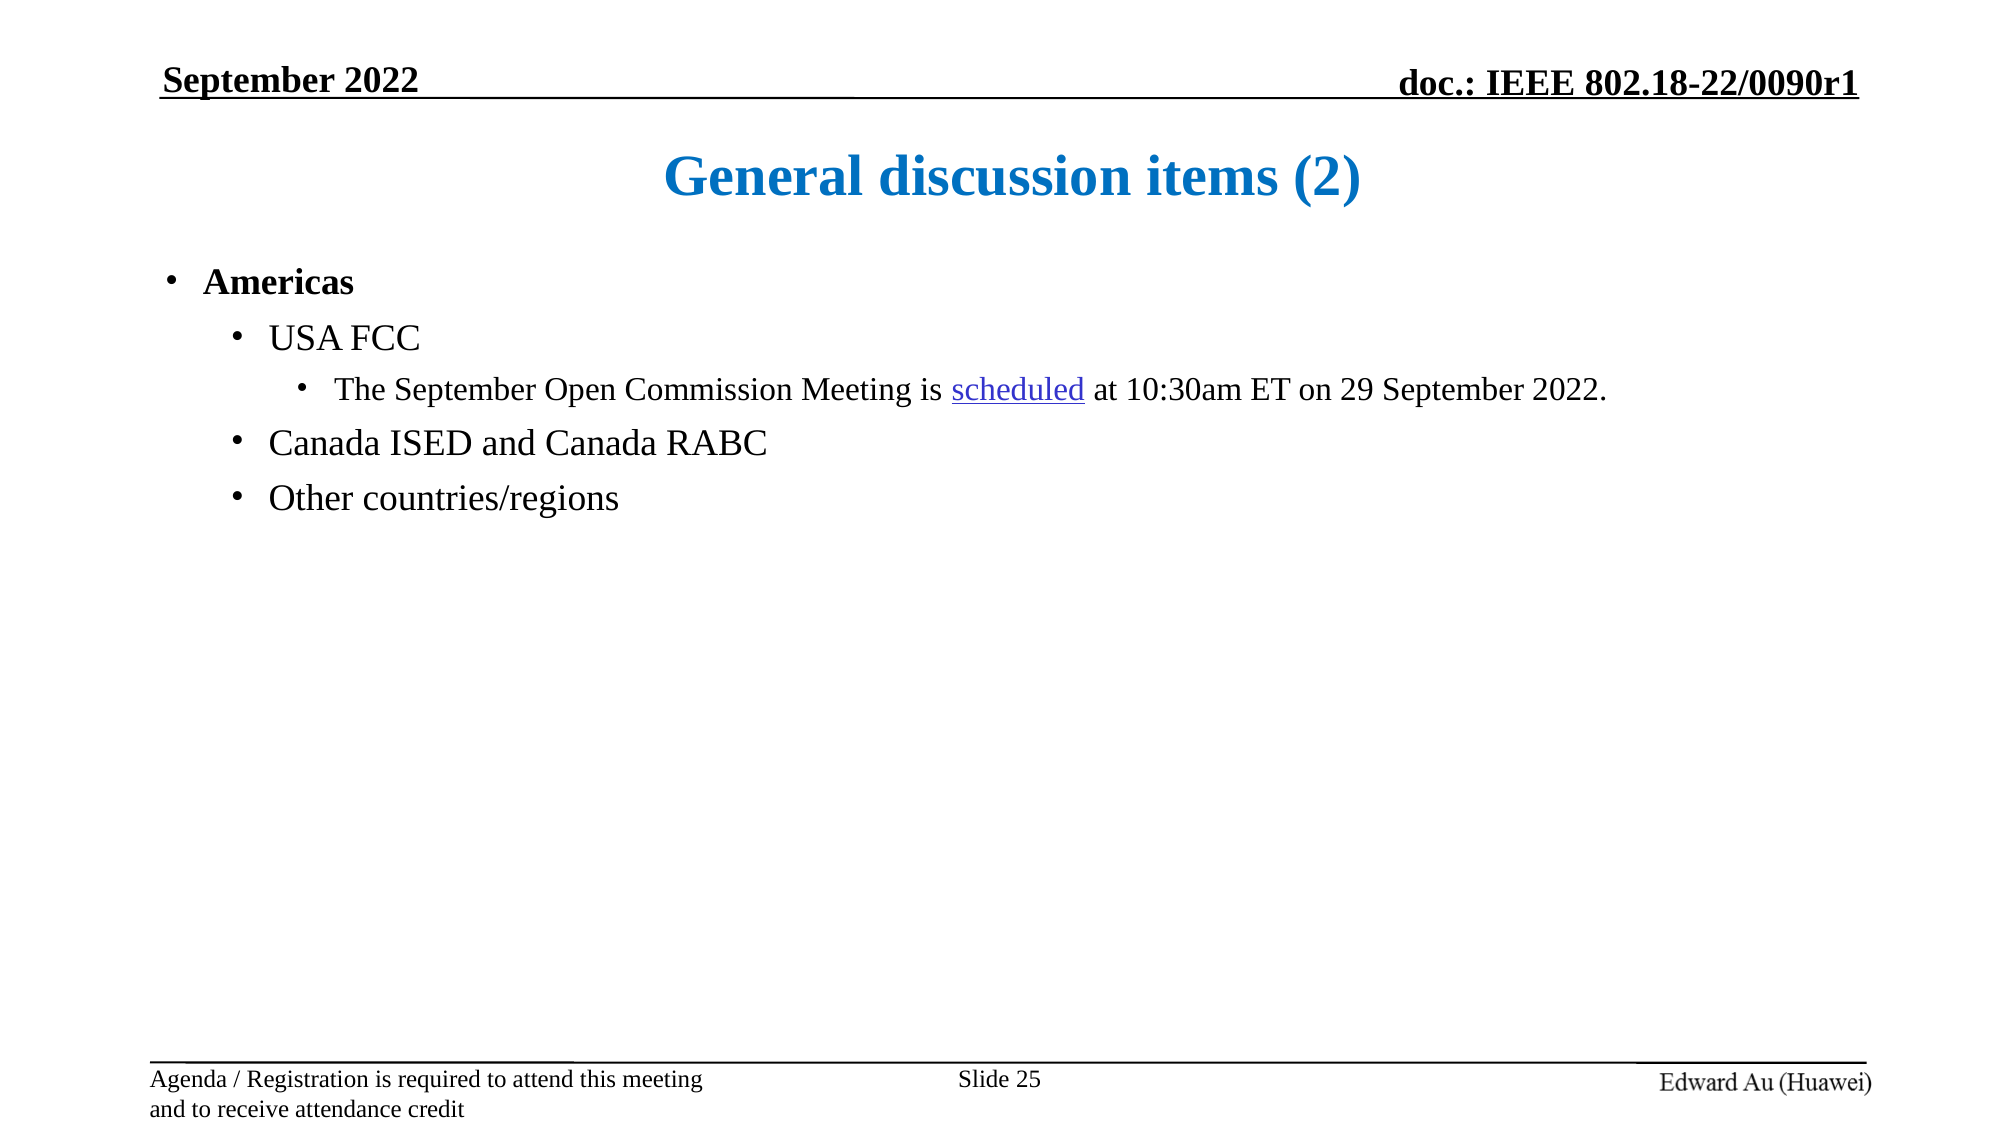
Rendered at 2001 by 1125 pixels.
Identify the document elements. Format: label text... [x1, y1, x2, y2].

picture [1174, 1058, 1887, 1113]
title General discussion items (2) [162, 99, 1864, 246]
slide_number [162, 54, 663, 101]
slide_number Slide 25 [933, 1061, 1067, 1123]
list Americas USA FCC The September Open Commission Meeting is scheduled at 10:30am ET on 29 September 2022. Canada ISED and Canada RABC Other countries/regions [149, 249, 1869, 925]
